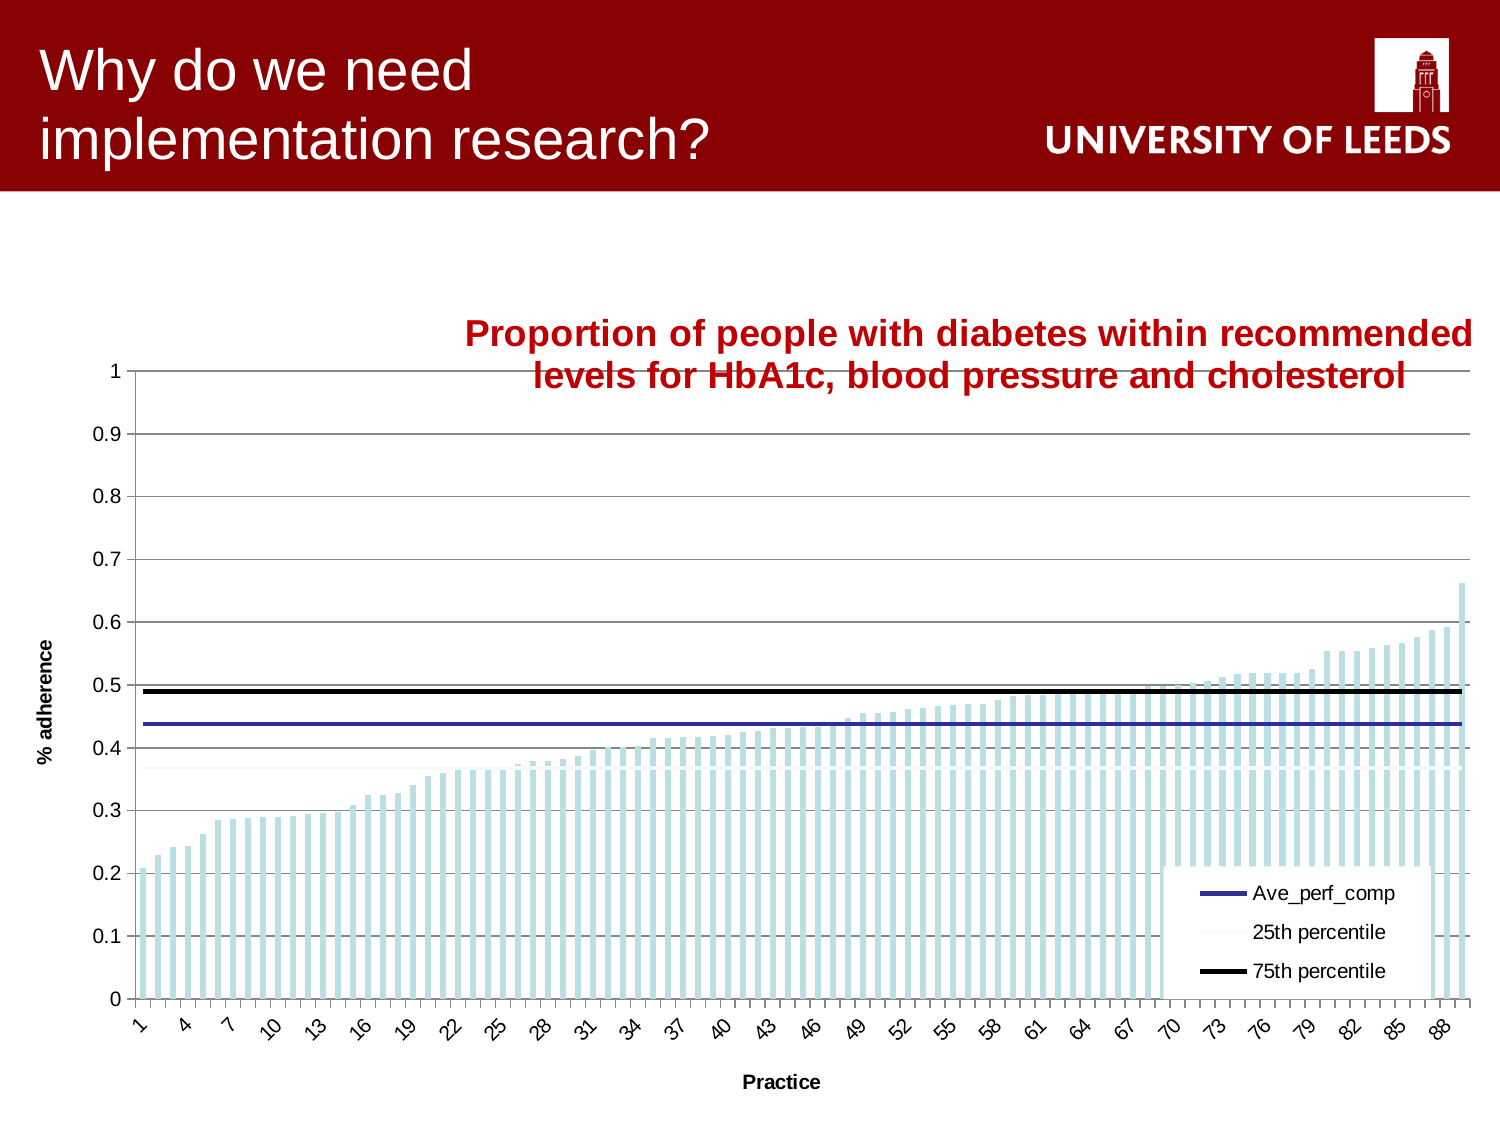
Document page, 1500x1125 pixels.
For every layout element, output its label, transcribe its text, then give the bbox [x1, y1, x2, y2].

picture [1008, 0, 1488, 192]
text_box Why do we need implementation research? [24, 24, 800, 179]
chart [0, 207, 1500, 1125]
